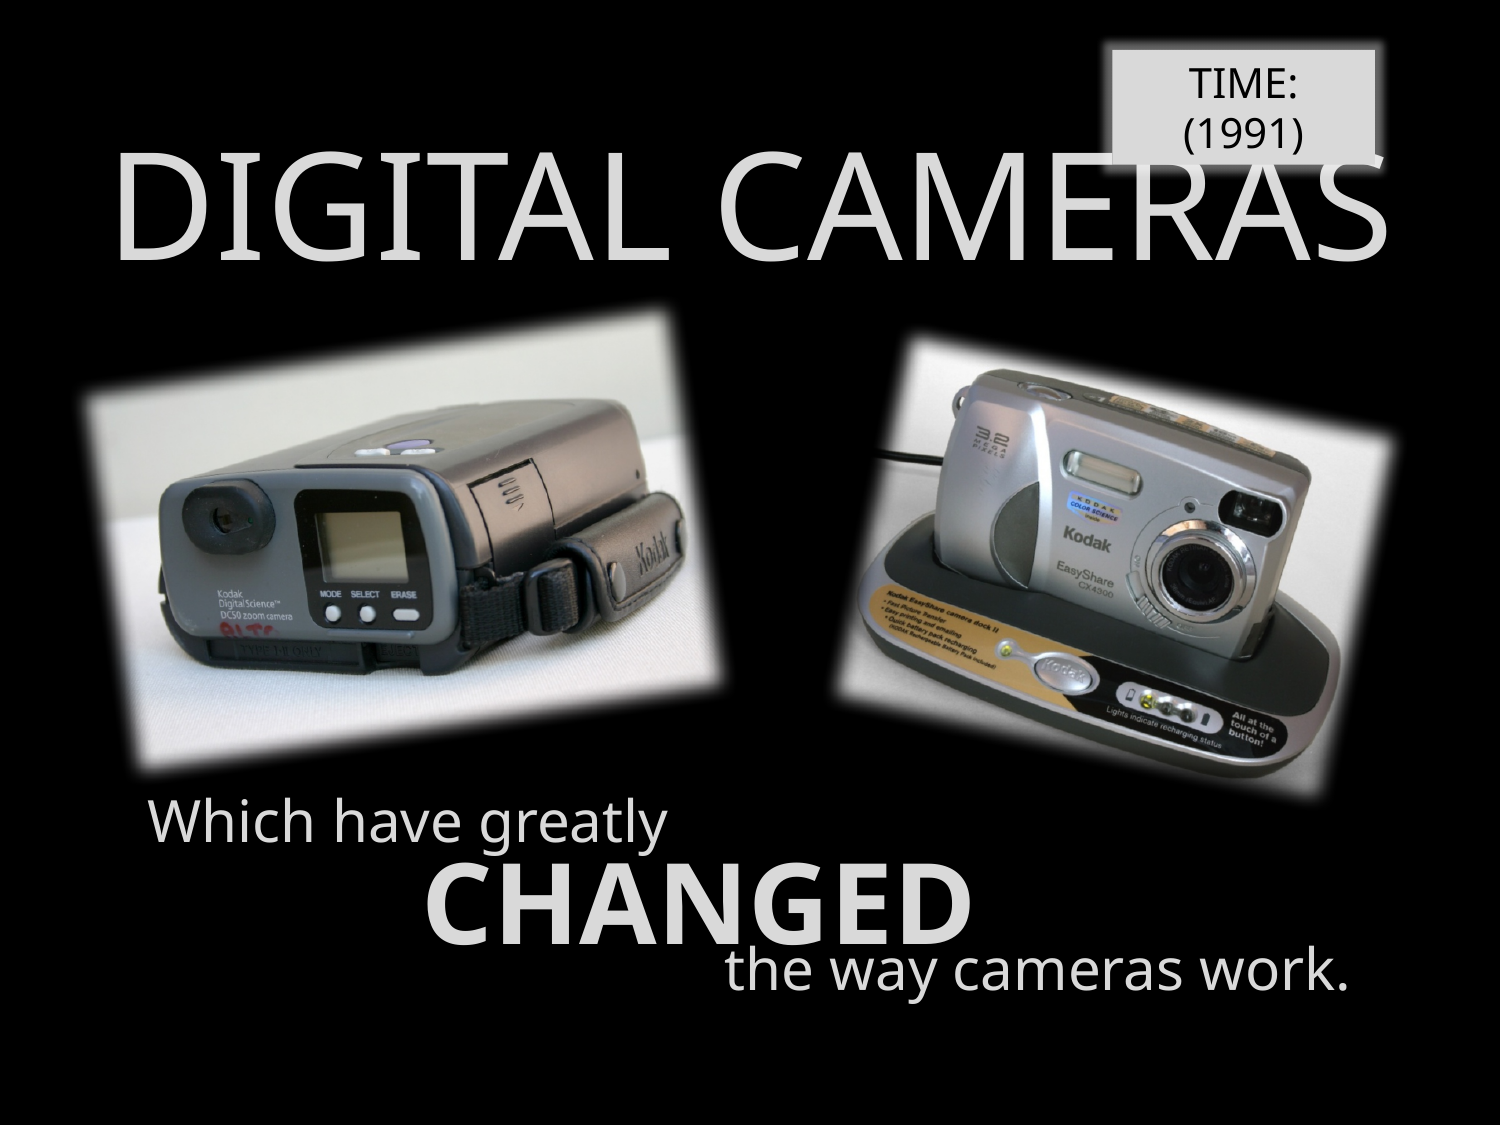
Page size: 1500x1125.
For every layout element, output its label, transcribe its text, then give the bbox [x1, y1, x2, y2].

table_cell 51 [1100, 103, 1388, 178]
text_box Which have greatly [132, 776, 684, 862]
text_box CHANGED [407, 824, 992, 975]
text_box the way cameras work. [709, 924, 1367, 1010]
picture [833, 333, 1397, 800]
picture [81, 306, 726, 775]
text_box TIME: (1991) [1112, 49, 1375, 165]
text_box DIGITAL CAMERAS [74, 103, 1425, 298]
